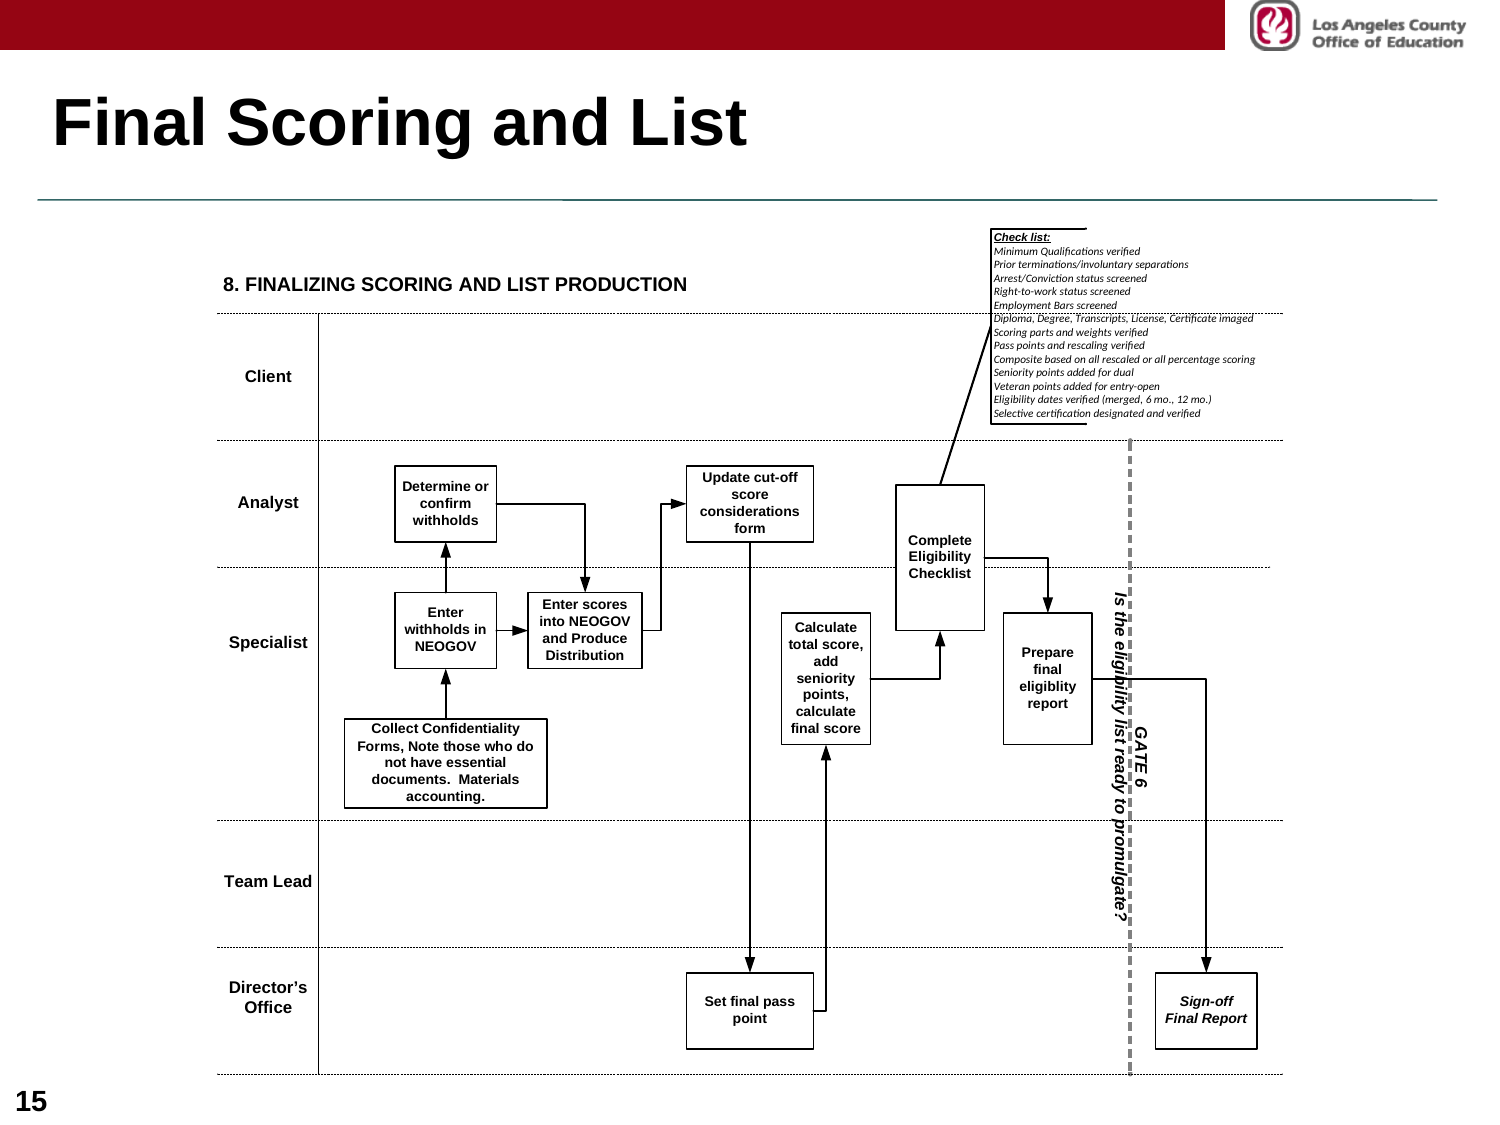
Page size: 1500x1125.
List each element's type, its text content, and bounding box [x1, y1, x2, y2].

title Final Scoring and List [37, 50, 1438, 188]
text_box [214, 224, 1286, 1081]
picture [1250, 1, 1469, 51]
slide_number 15 [0, 1074, 200, 1125]
